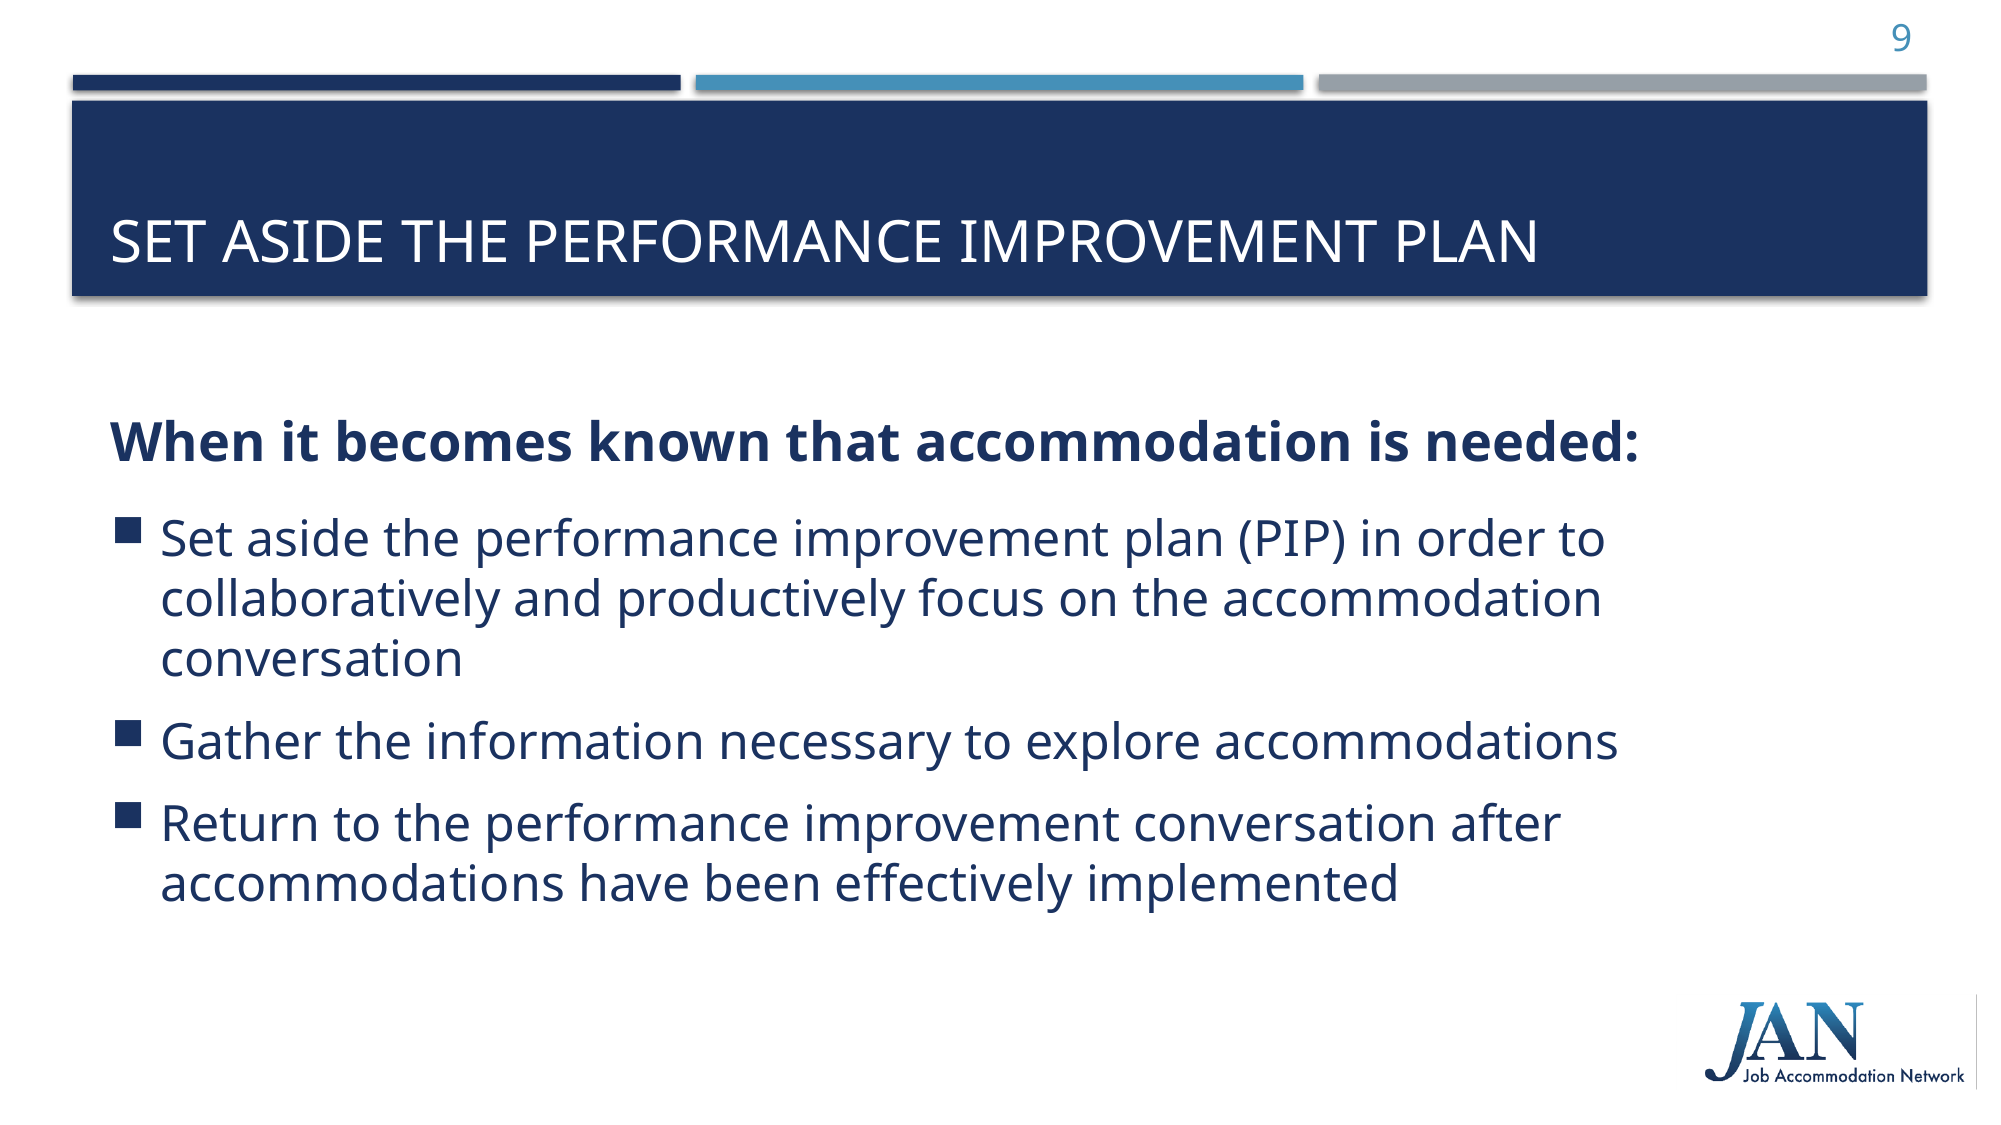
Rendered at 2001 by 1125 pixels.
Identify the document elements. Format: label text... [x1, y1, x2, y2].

slide_number 9 [1809, 11, 1928, 67]
list When it becomes known that accommodation is needed: Set aside the performance improvement plan (PIP) in order to collaboratively and productively focus on the accommodation conversation Gather the information necessary to explore accommodations Return to the performance improvement conversation after accommodations have been effectively implemented [95, 357, 1905, 962]
picture [1676, 994, 1977, 1090]
title Set aside the performance improvement plan [95, 115, 1905, 282]
